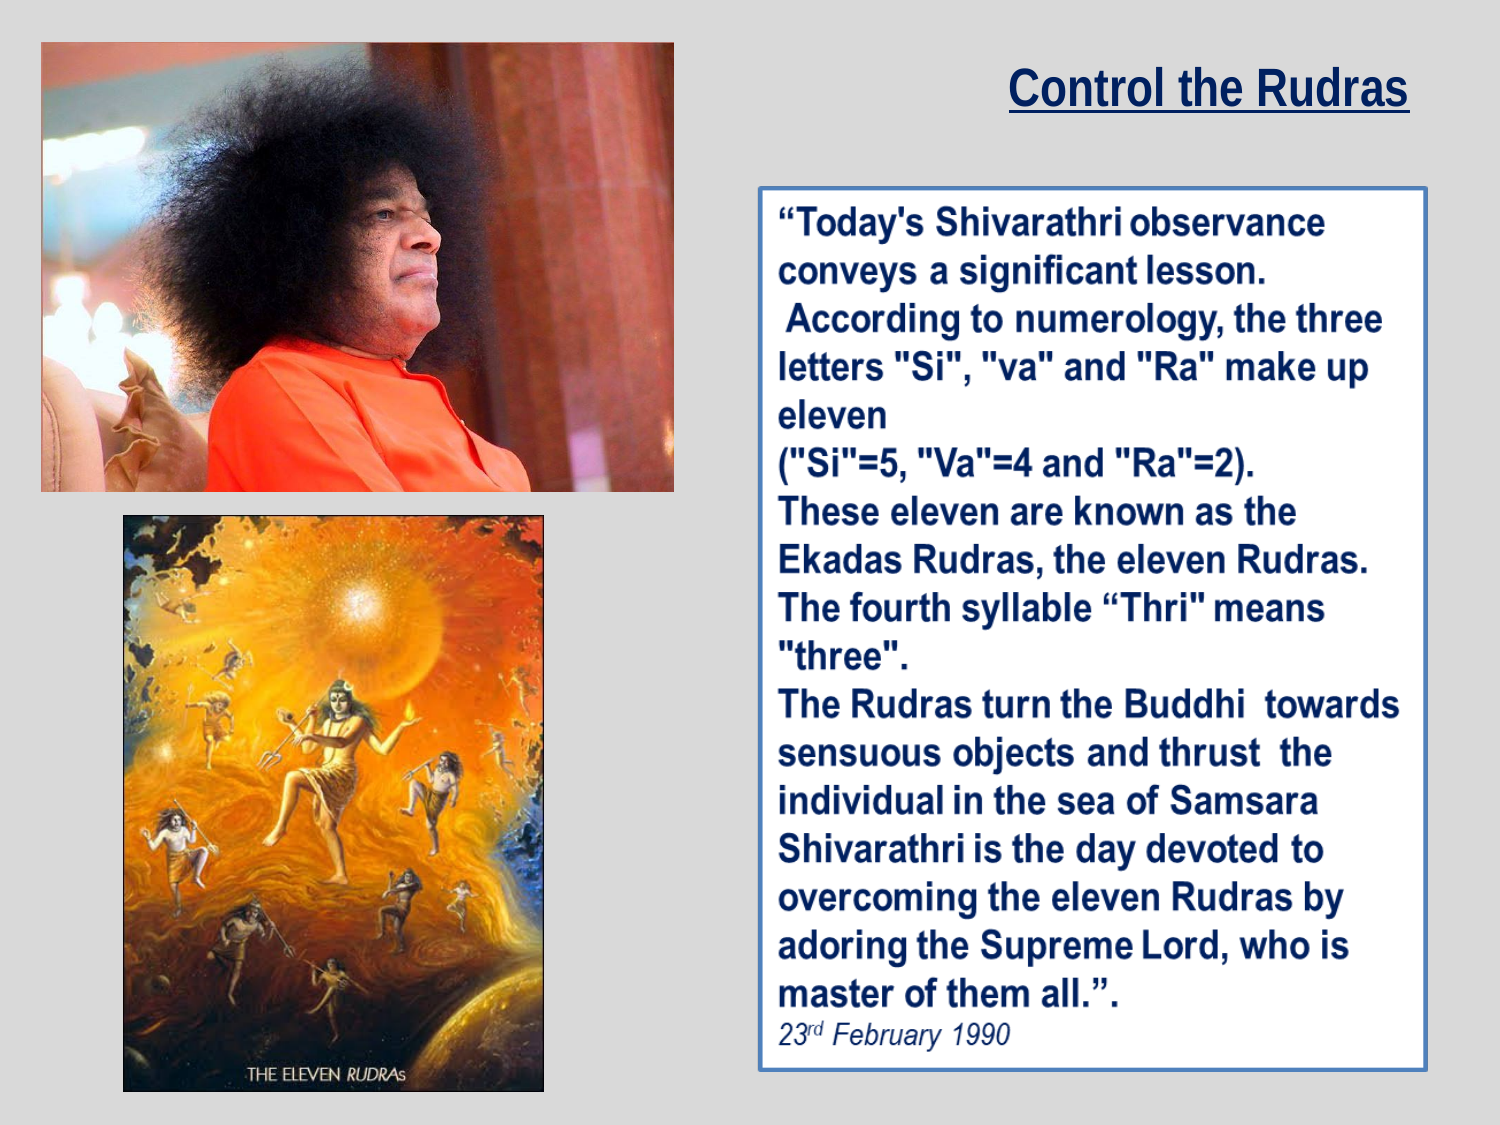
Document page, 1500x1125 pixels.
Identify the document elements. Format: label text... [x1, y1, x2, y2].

picture [123, 514, 544, 1092]
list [749, 184, 1436, 1072]
title Control the Rudras [678, 45, 1425, 126]
picture [40, 42, 674, 492]
